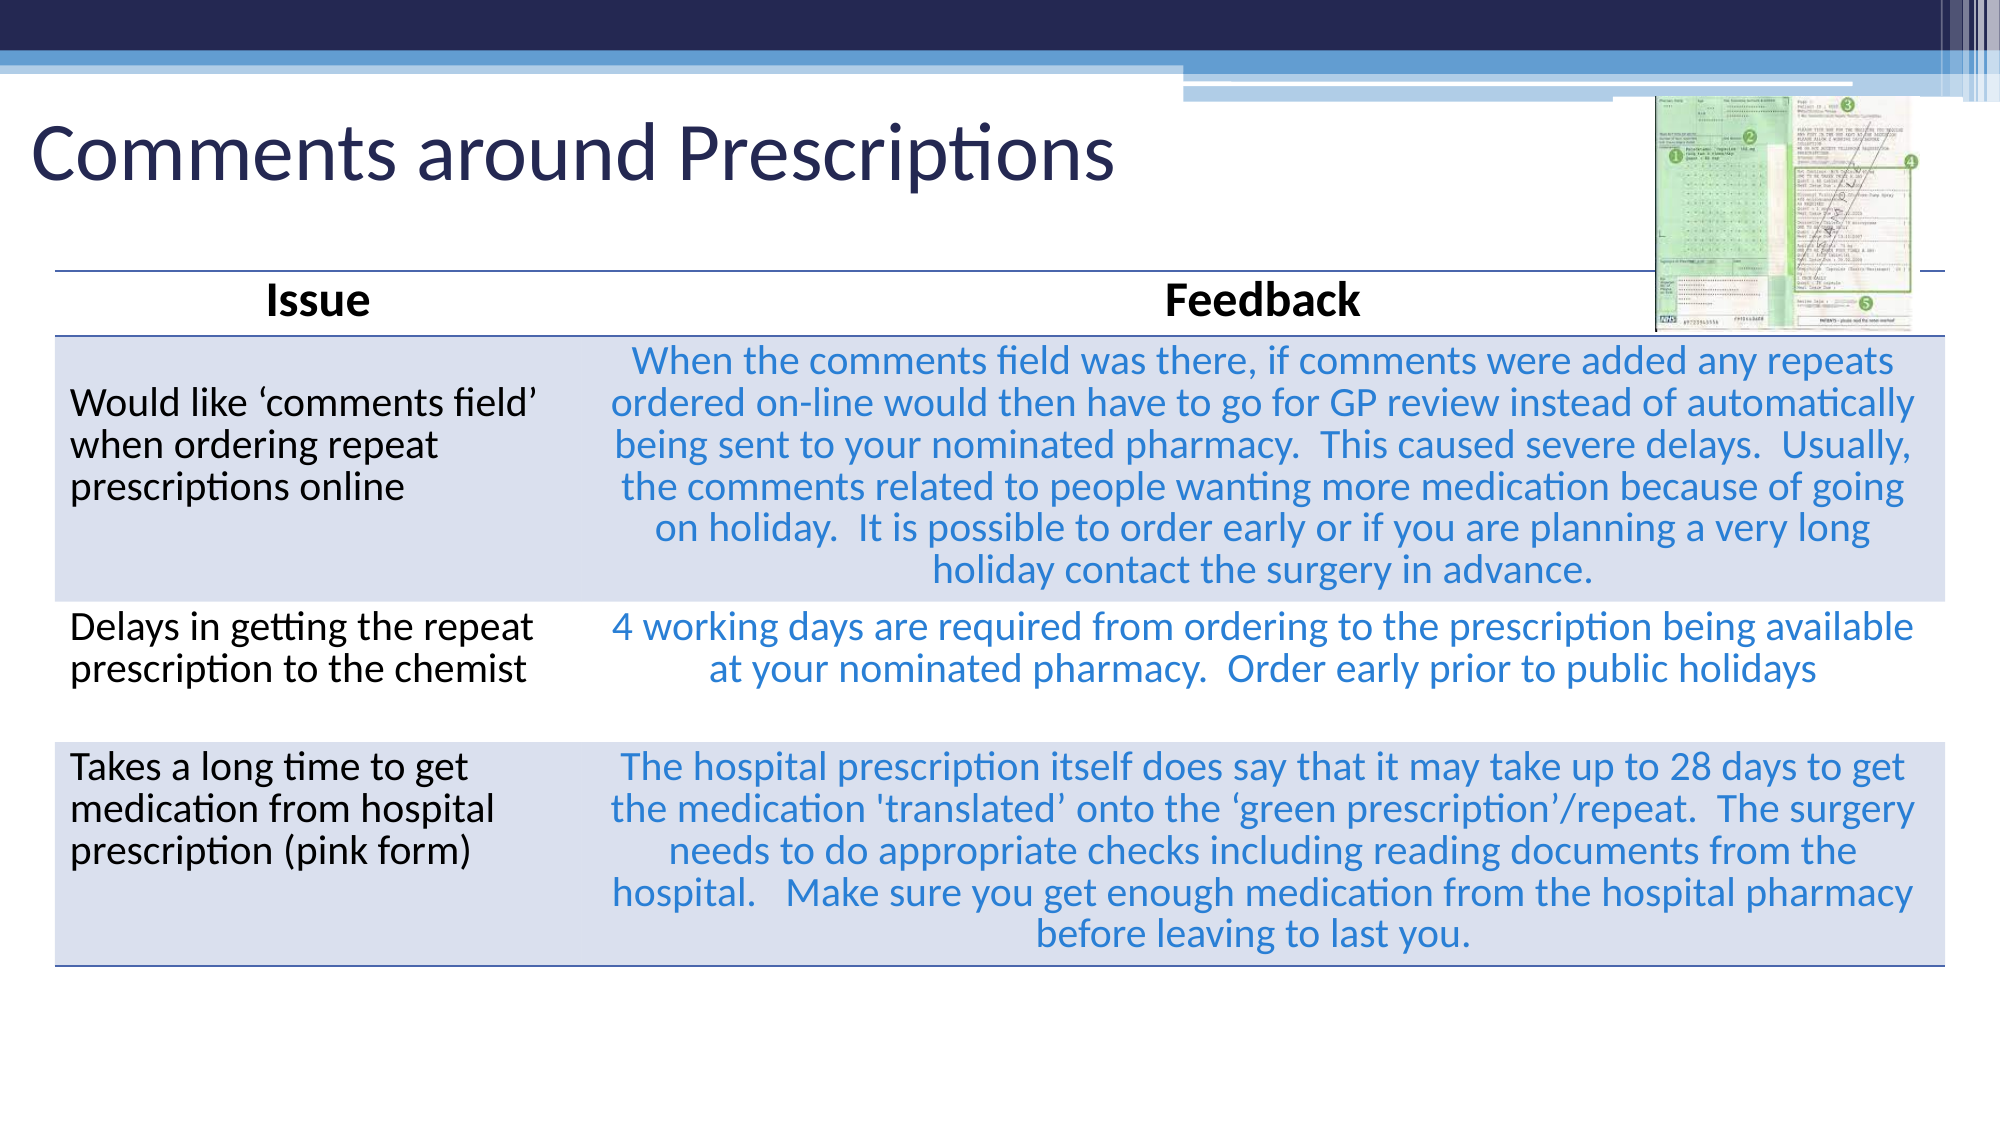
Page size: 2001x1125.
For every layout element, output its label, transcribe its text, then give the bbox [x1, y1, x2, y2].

table_cell The hospital prescription itself does say that it may take up to 28 days to get the medication 'translated’ onto the ‘green prescription’/repeat. The surgery needs to do appropriate checks including reading documents from the hospital. Make sure you get enough medication from the hospital pharmacy before leaving to last you. [582, 742, 1945, 965]
table_cell Delays in getting the repeat prescription to the chemist [55, 602, 582, 742]
table_header Feedback [582, 272, 1945, 335]
title Comments around Prescriptions [16, 59, 1817, 235]
table_cell Would like ‘comments field’ when ordering repeat prescriptions online [55, 337, 582, 602]
table_header Issue [55, 272, 582, 335]
table_cell Takes a long time to get medication from hospital prescription (pink form) [55, 742, 582, 965]
table_cell 4 working days are required from ordering to the prescription being available at your nominated pharmacy. Order early prior to public holidays [582, 602, 1945, 742]
picture [1655, 95, 1920, 332]
table_cell When the comments field was there, if comments were added any repeats ordered on-line would then have to go for GP review instead of automatically being sent to your nominated pharmacy. This caused severe delays. Usually, the comments related to people wanting more medication because of going on holiday. It is possible to order early or if you are planning a very long holiday contact the surgery in advance. [582, 337, 1945, 602]
